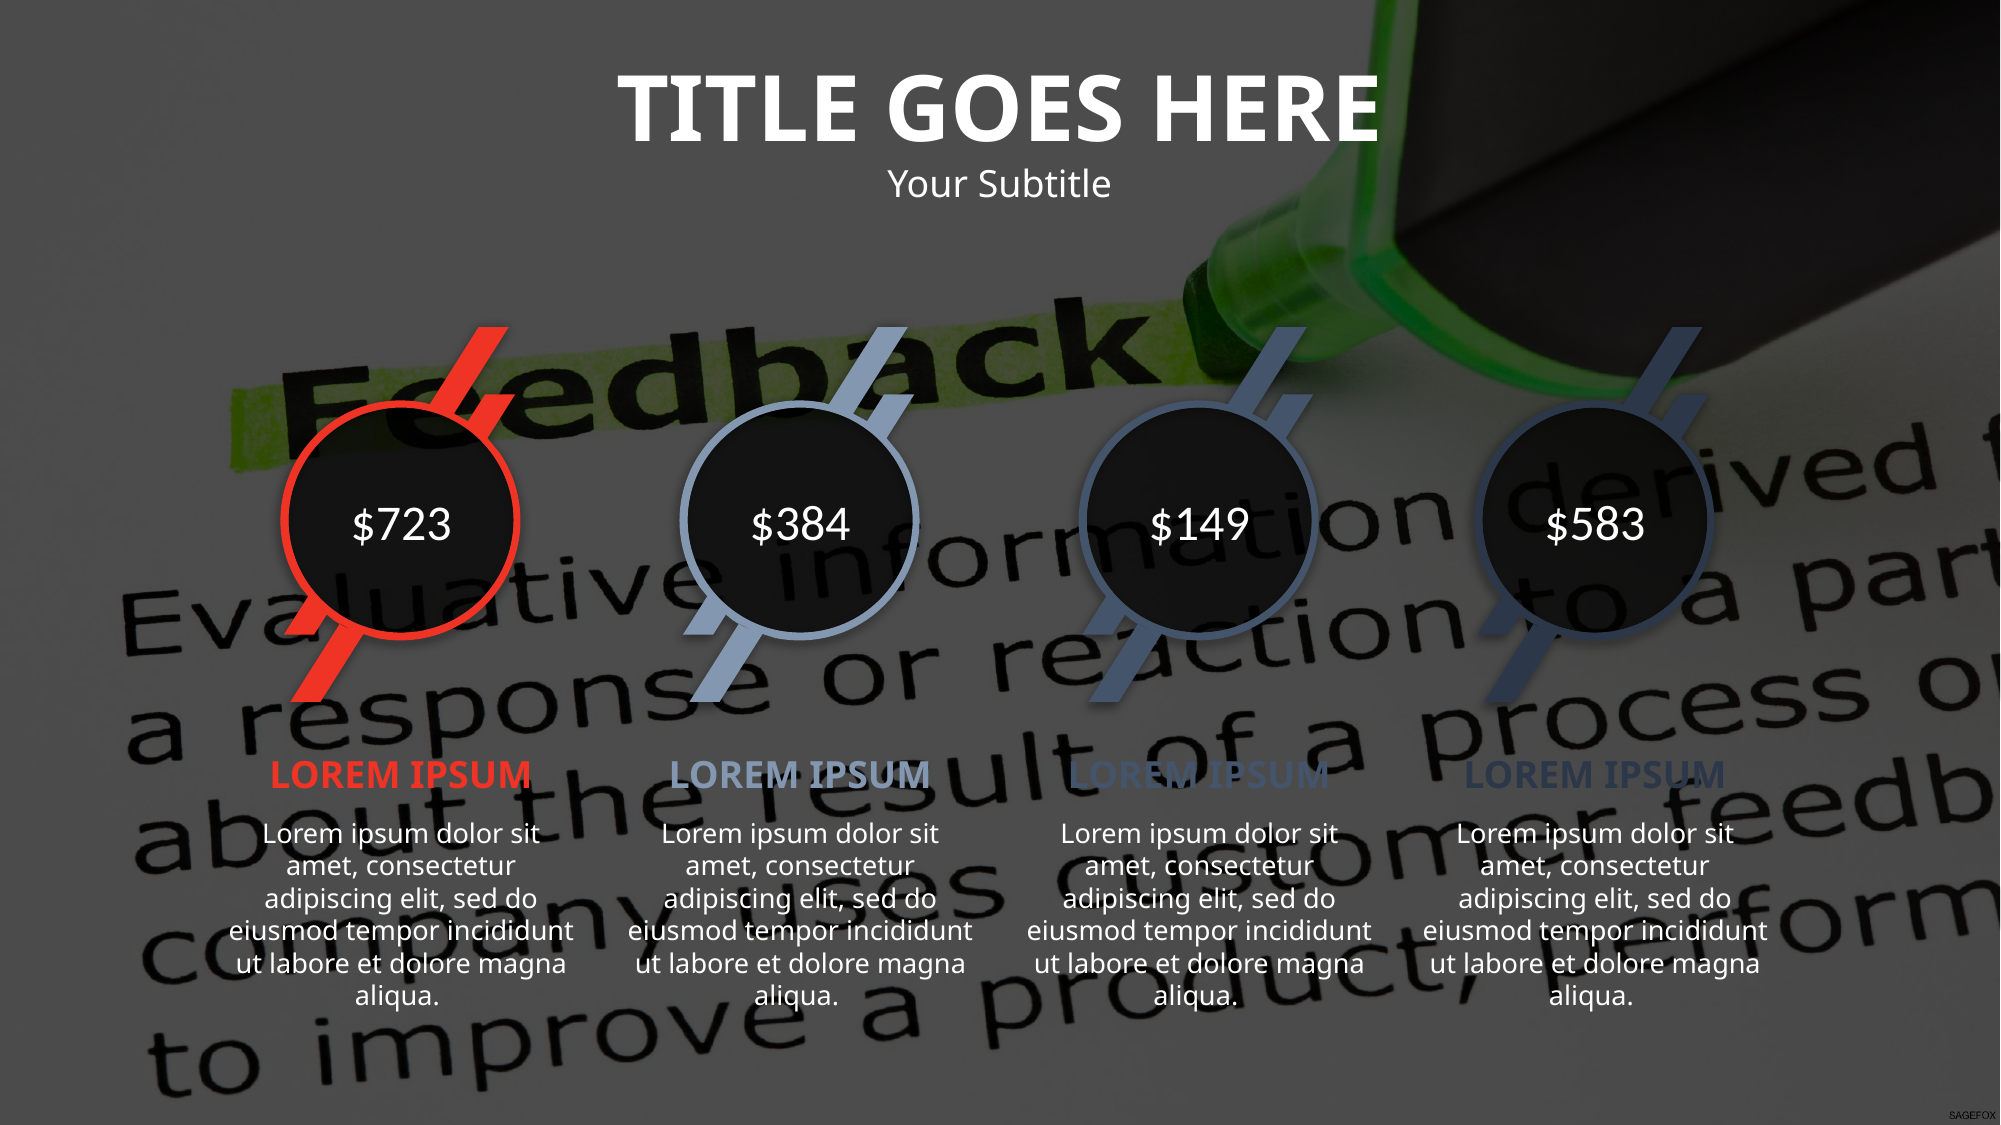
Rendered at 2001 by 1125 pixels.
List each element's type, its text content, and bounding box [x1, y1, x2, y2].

text_box $583 [1487, 419, 1700, 631]
text_box [1077, 326, 1320, 704]
text_box LOREM IPSUM Lorem ipsum dolor sit amet, consectetur adipiscing elit, sed do eiusmod tempor incididunt ut labore et dolore magna aliqua. [1411, 746, 1779, 1017]
text_box $149 [1092, 419, 1304, 631]
text_box LOREM IPSUM Lorem ipsum dolor sit amet, consectetur adipiscing elit, sed do eiusmod tempor incididunt ut labore et dolore magna aliqua. [1015, 746, 1383, 1017]
text_box [279, 326, 522, 704]
text_box $384 [694, 419, 907, 631]
text_box $723 [293, 419, 506, 631]
text_box LOREM IPSUM Lorem ipsum dolor sit amet, consectetur adipiscing elit, sed do eiusmod tempor incididunt ut labore et dolore magna aliqua. [616, 746, 984, 1017]
text_box TITLE GOES HERE Your Subtitle [548, 42, 1452, 212]
picture [0, 0, 2001, 1125]
text_box LOREM IPSUM Lorem ipsum dolor sit amet, consectetur adipiscing elit, sed do eiusmod tempor incididunt ut labore et dolore magna aliqua. [217, 746, 585, 1017]
text_box [1473, 326, 1716, 704]
text_box [678, 326, 921, 704]
